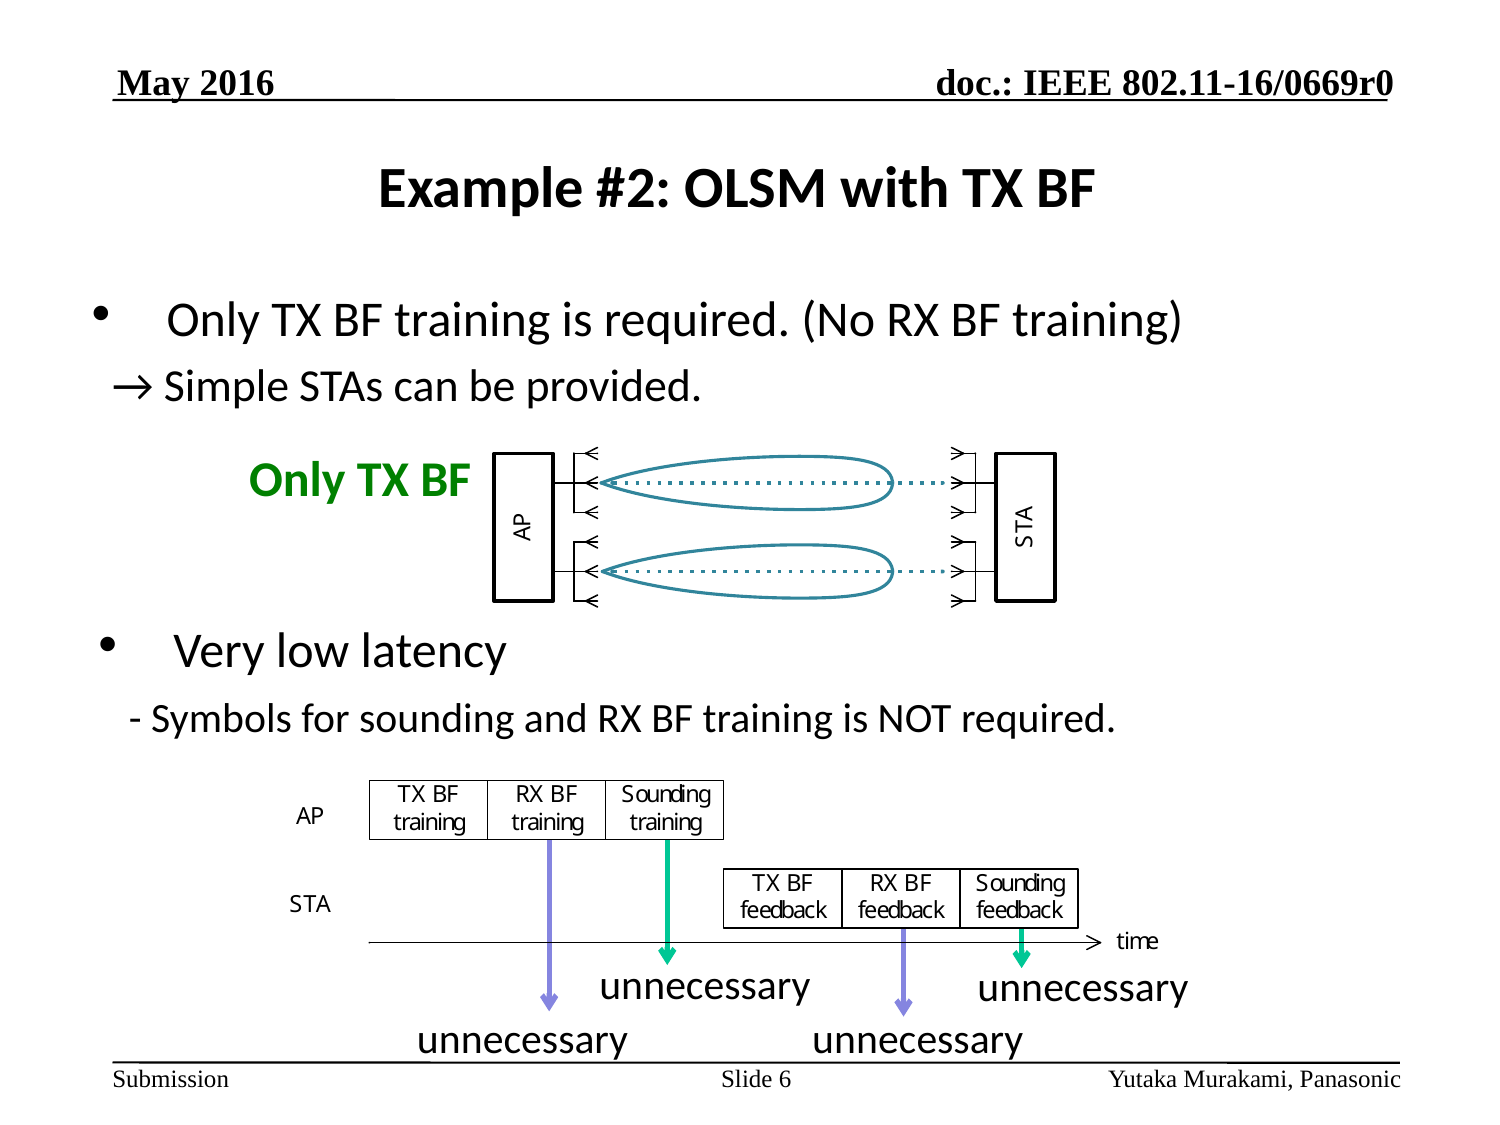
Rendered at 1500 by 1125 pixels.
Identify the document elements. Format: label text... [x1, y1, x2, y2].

slide_number Slide 6 [712, 1061, 800, 1123]
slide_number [116, 58, 507, 104]
text_box Only TX BF training is required. (No RX BF training) → Simple STAs can be provided. [76, 278, 1500, 527]
footer Yutaka Murakami, Panasonic [902, 1061, 1402, 1093]
title Example #2: OLSM with TX BF [100, 123, 1376, 244]
picture [275, 774, 1170, 965]
text_box unnecessary [962, 952, 1211, 1018]
text_box Very low latency - Symbols for sounding and RX BF training is NOT required. [83, 609, 1453, 1012]
text_box unnecessary [584, 973, 833, 1016]
text_box unnecessary [797, 1004, 1230, 1070]
text_box unnecessary [402, 1004, 651, 1070]
text_box Only TX BF [183, 439, 538, 515]
picture [489, 444, 1058, 609]
